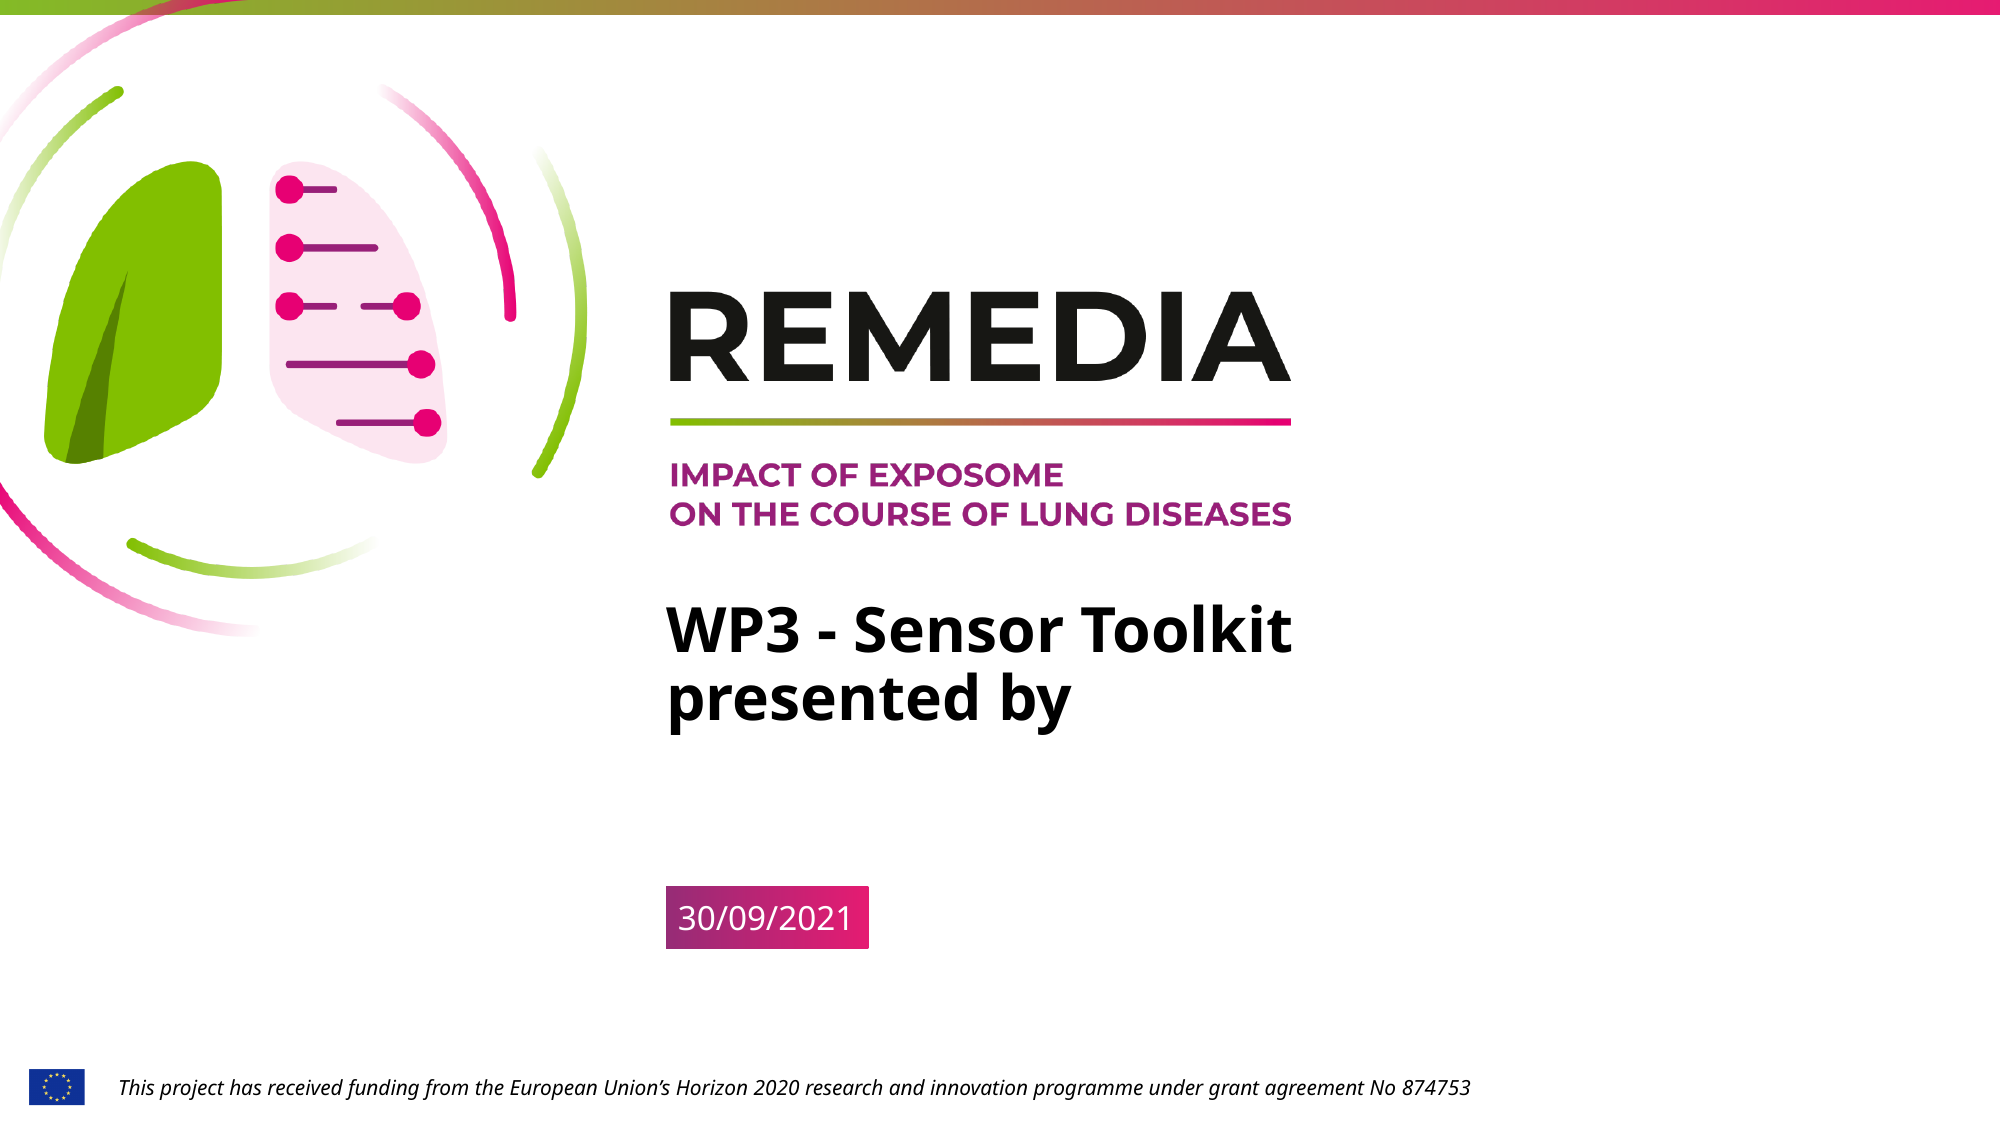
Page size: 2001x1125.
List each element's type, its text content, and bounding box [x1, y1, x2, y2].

picture [0, 0, 595, 637]
title WP3 - Sensor Toolkit presented by [666, 598, 1632, 951]
subtitle 30/09/2021 [666, 886, 869, 949]
picture [658, 287, 1291, 531]
